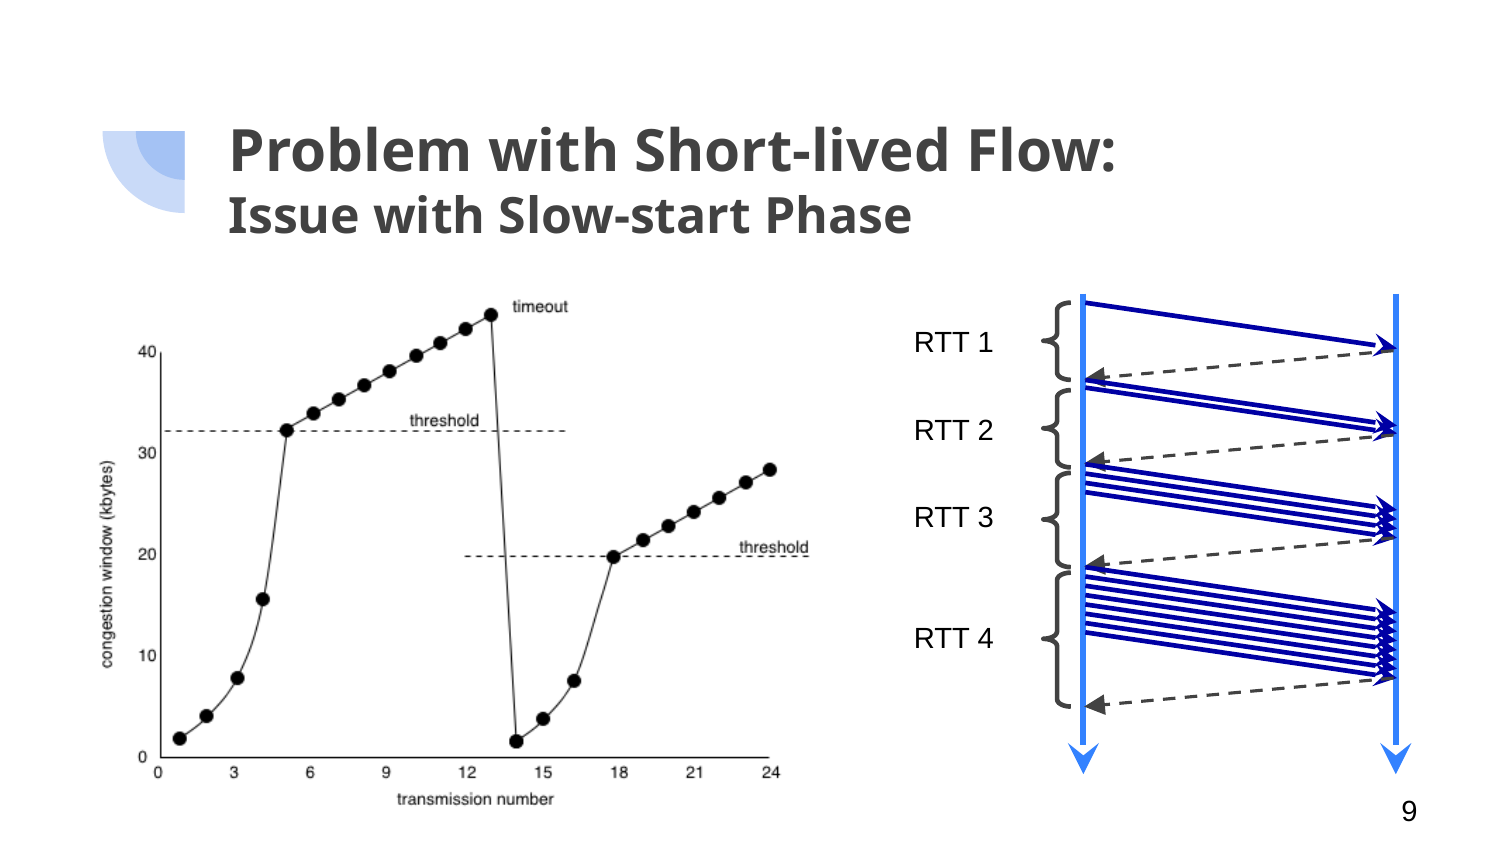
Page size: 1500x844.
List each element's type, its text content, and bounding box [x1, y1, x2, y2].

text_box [1084, 464, 1398, 473]
text_box RTT 3 [896, 498, 1012, 534]
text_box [1084, 604, 1398, 613]
text_box RTT 4 [896, 619, 1012, 655]
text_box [1083, 537, 1394, 566]
text_box [1043, 572, 1071, 707]
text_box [1084, 576, 1398, 585]
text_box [1084, 387, 1398, 434]
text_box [1084, 379, 1398, 387]
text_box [1084, 566, 1398, 576]
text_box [1083, 350, 1394, 379]
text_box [1084, 585, 1398, 594]
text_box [1084, 622, 1398, 632]
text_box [1084, 632, 1398, 679]
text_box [1084, 473, 1398, 482]
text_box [1083, 677, 1394, 707]
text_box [1084, 613, 1398, 622]
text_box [1084, 594, 1398, 604]
slide_number 9 [1386, 777, 1477, 842]
picture [87, 286, 825, 819]
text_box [1083, 434, 1394, 463]
text_box RTT 2 [896, 411, 1012, 447]
text_box [1043, 302, 1071, 380]
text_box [1084, 491, 1398, 539]
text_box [1084, 302, 1398, 349]
text_box [1043, 472, 1071, 568]
title Problem with Short-lived Flow: Issue with Slow-start Phase [213, 98, 1368, 263]
text_box [1043, 390, 1071, 468]
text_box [1084, 482, 1398, 491]
text_box RTT 1 [896, 323, 1012, 359]
